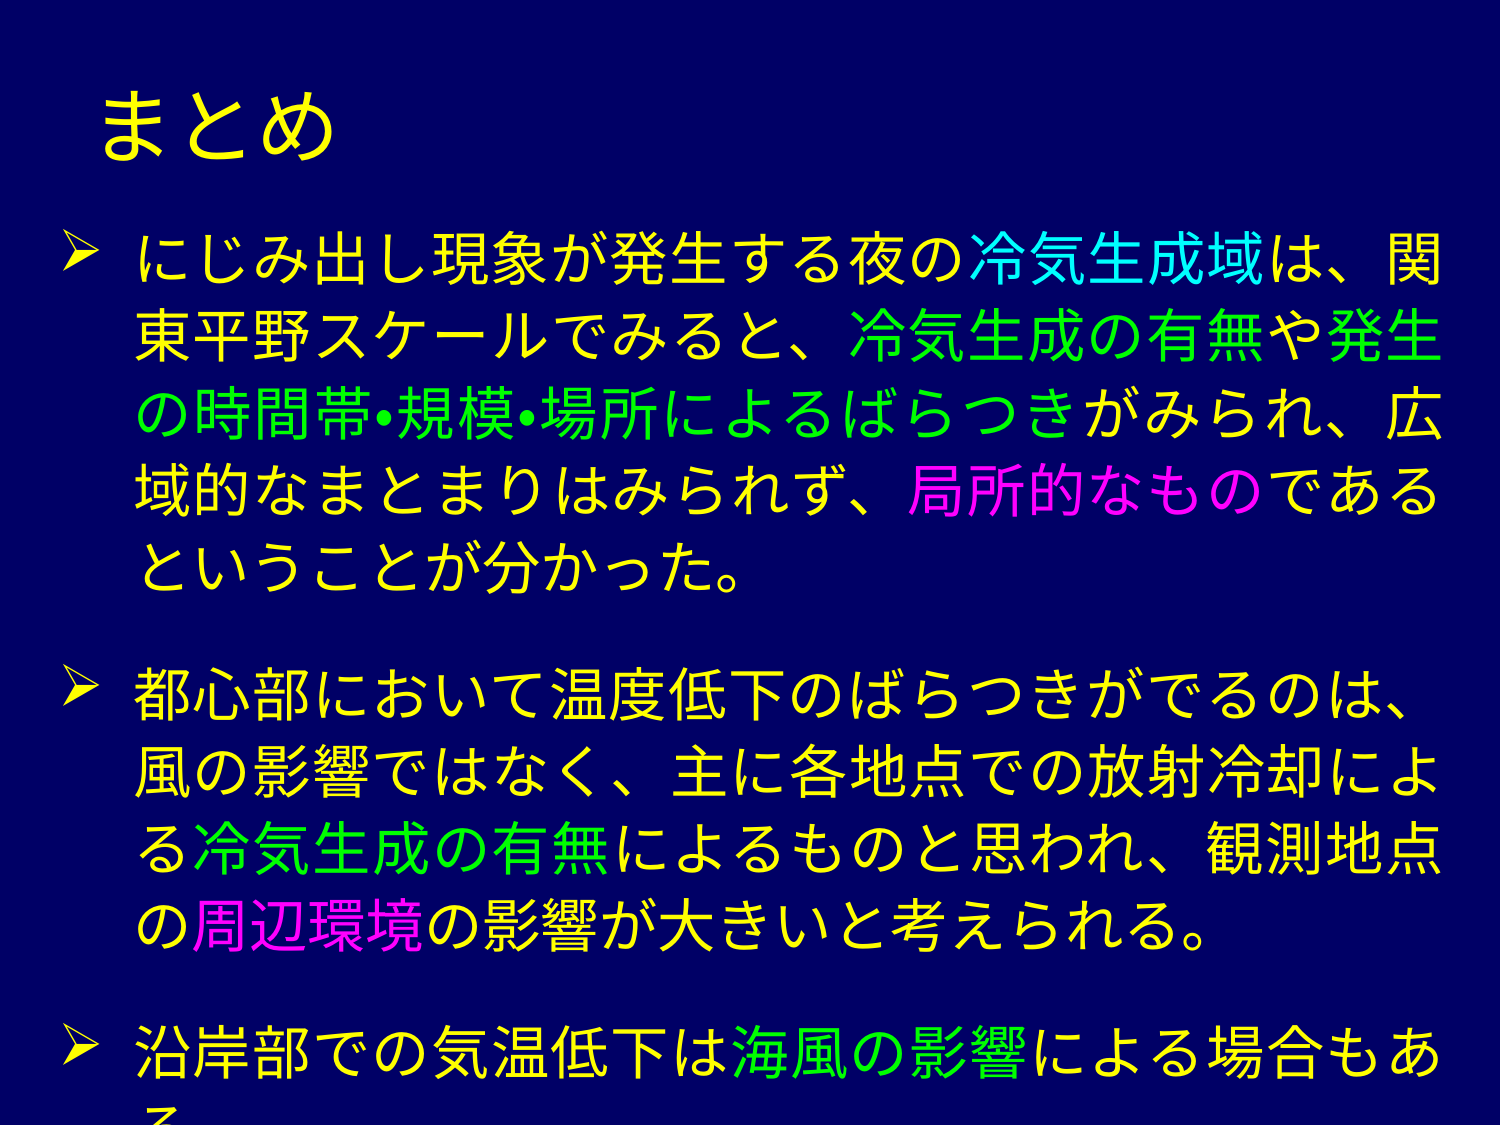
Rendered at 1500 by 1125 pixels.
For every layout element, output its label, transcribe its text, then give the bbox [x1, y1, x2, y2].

title まとめ [75, 30, 1425, 208]
text_box にじみ出し現象が発生する夜の冷気生成域は、関東平野スケールでみると、冷気生成の有無や発生の時間帯・規模・場所によるばらつきがみられ、広域的なまとまりはみられず、局所的なものであるということが分かった。 都心部において温度低下のばらつきがでるのは、風の影響ではなく、主に各地点での放射冷却による冷気生成の有無によるものと思われ、観測地点の周辺環境の影響が大きいと考えられる。 沿岸部での気温低下は海風の影響による場合もある。 [43, 208, 1459, 1125]
